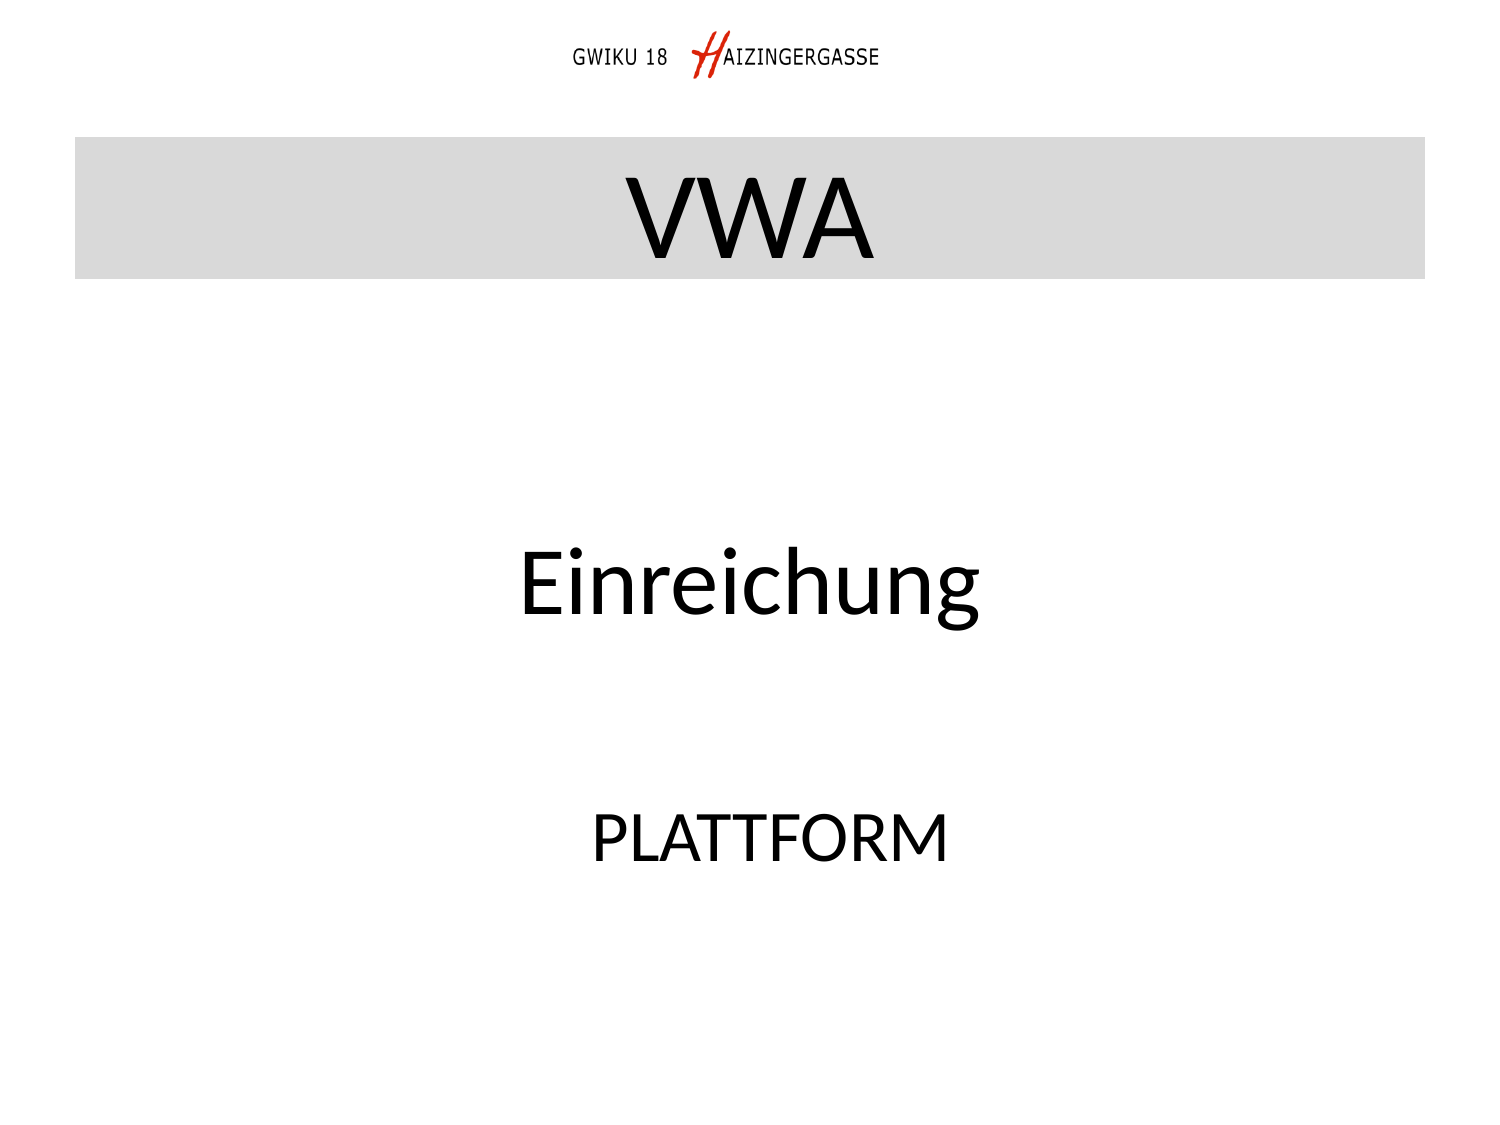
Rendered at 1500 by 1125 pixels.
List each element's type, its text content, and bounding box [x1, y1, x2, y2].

title VWA [75, 137, 1425, 262]
list Einreichung PLATTFORM [75, 262, 1425, 1005]
picture [572, 30, 881, 79]
